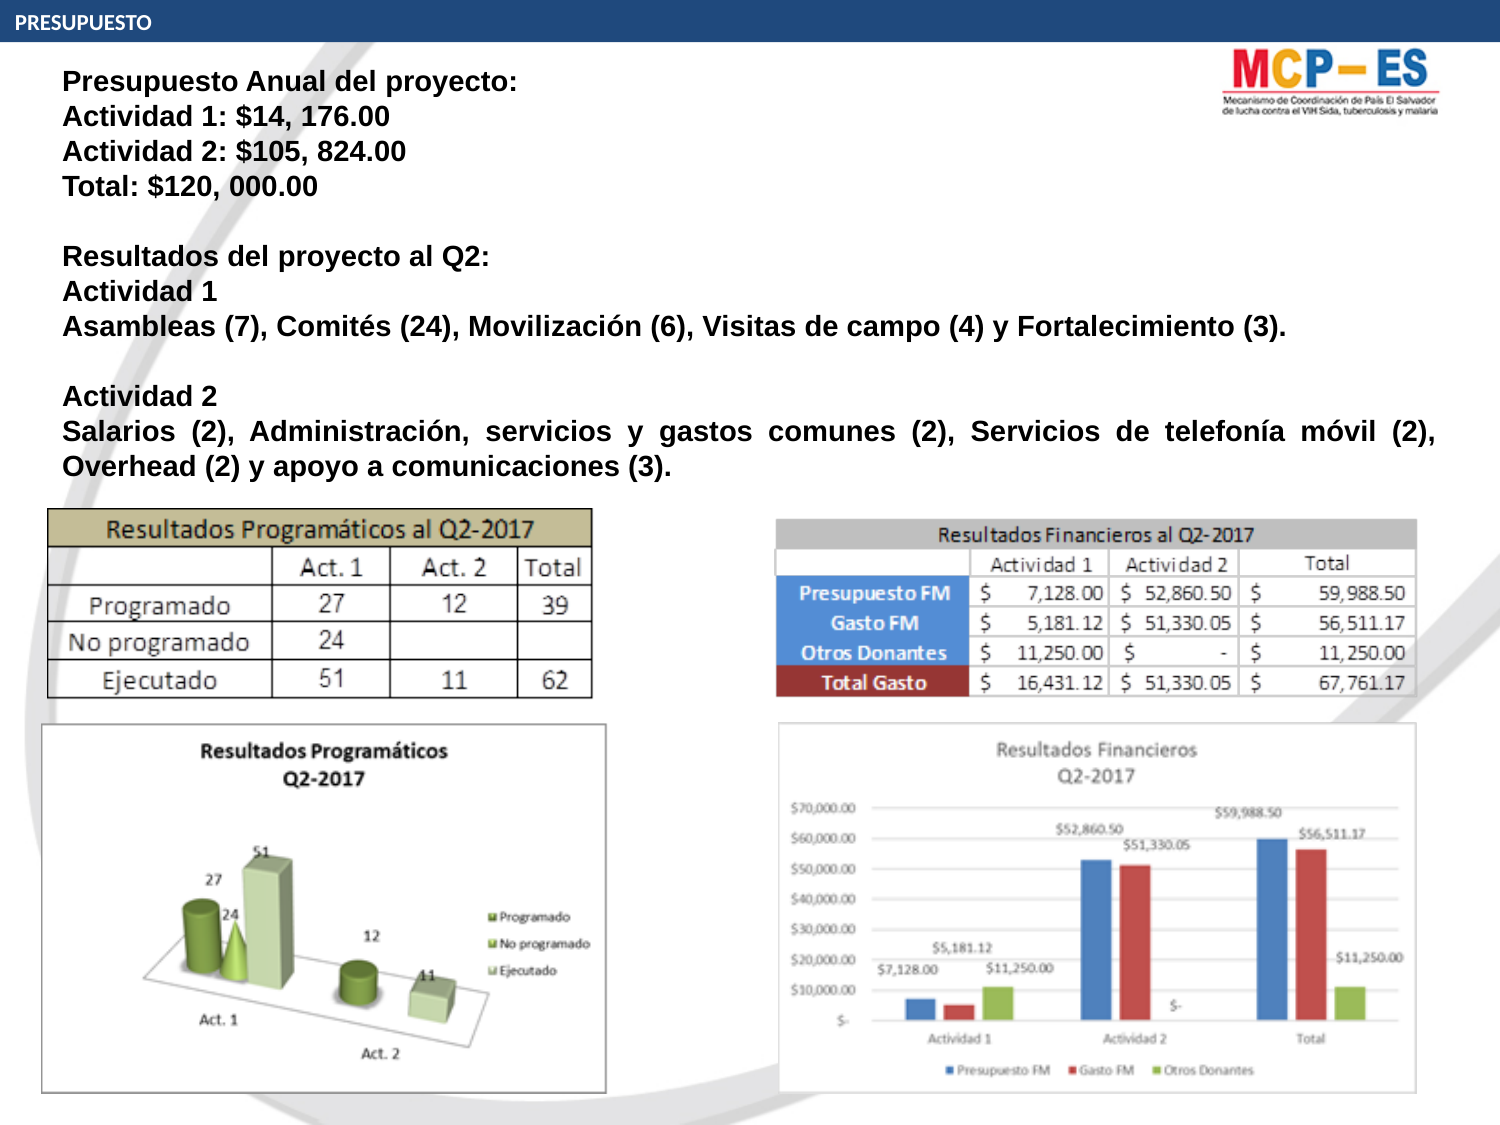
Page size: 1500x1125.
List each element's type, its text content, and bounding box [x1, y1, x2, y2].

text_box Presupuesto Anual del proyecto: Actividad 1: $14, 176.00 Actividad 2: $105, 824.00 Total: $120, 000.00 Resultados del proyecto al Q2: Actividad 1 Asambleas (7), Comités (24), Movilización (6), Visitas de campo (4) y Fortalecimiento (3). Actividad 2 Salarios (2), Administración, servicios y gastos comunes (2), Servicios de telefonía móvil (2), Overhead (2) y apoyo a comunicaciones (3). [47, 54, 1453, 490]
picture [0, 43, 1500, 1125]
text_box PRESUPUESTO [0, 0, 1500, 43]
